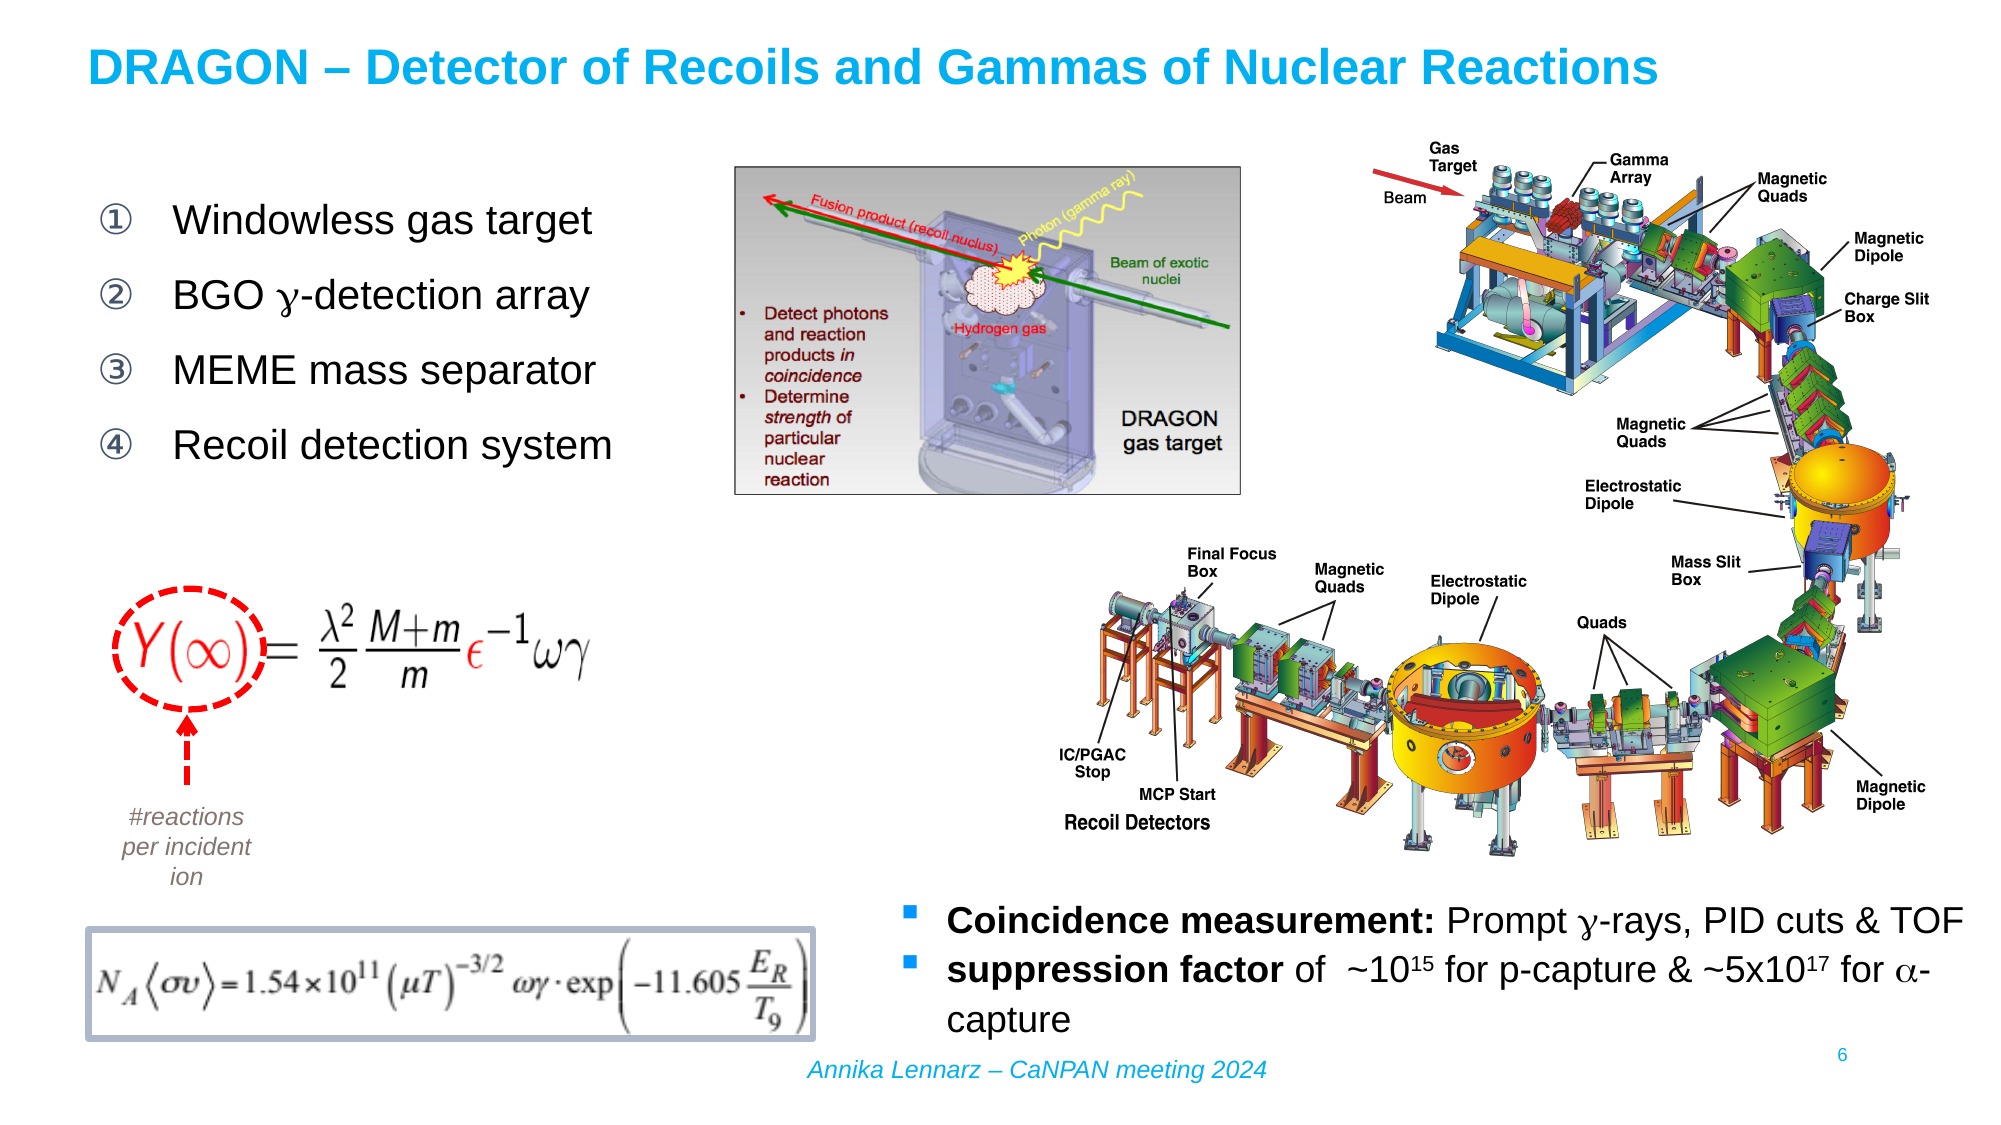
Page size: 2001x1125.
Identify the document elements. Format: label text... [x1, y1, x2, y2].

slide_number 6 [1412, 1035, 1863, 1096]
text_box #reactions per incident ion [96, 793, 278, 899]
text_box Windowless gas target BGO g-detection array MEME mass separator Recoil detection system [82, 160, 629, 475]
picture [112, 585, 611, 716]
picture [734, 85, 2000, 913]
text_box Annika Lennarz – CaNPAN meeting 2024 [710, 1049, 1366, 1105]
list DRAGON – Detector of Recoils and Gammas of Nuclear Reactions [72, 33, 1848, 354]
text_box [91, 932, 810, 1036]
text_box Coincidence measurement: Prompt g-rays, PID cuts & TOF suppression factor of ~1015 for p-capture & ~5x1017 for a-capture [810, 883, 1992, 1097]
